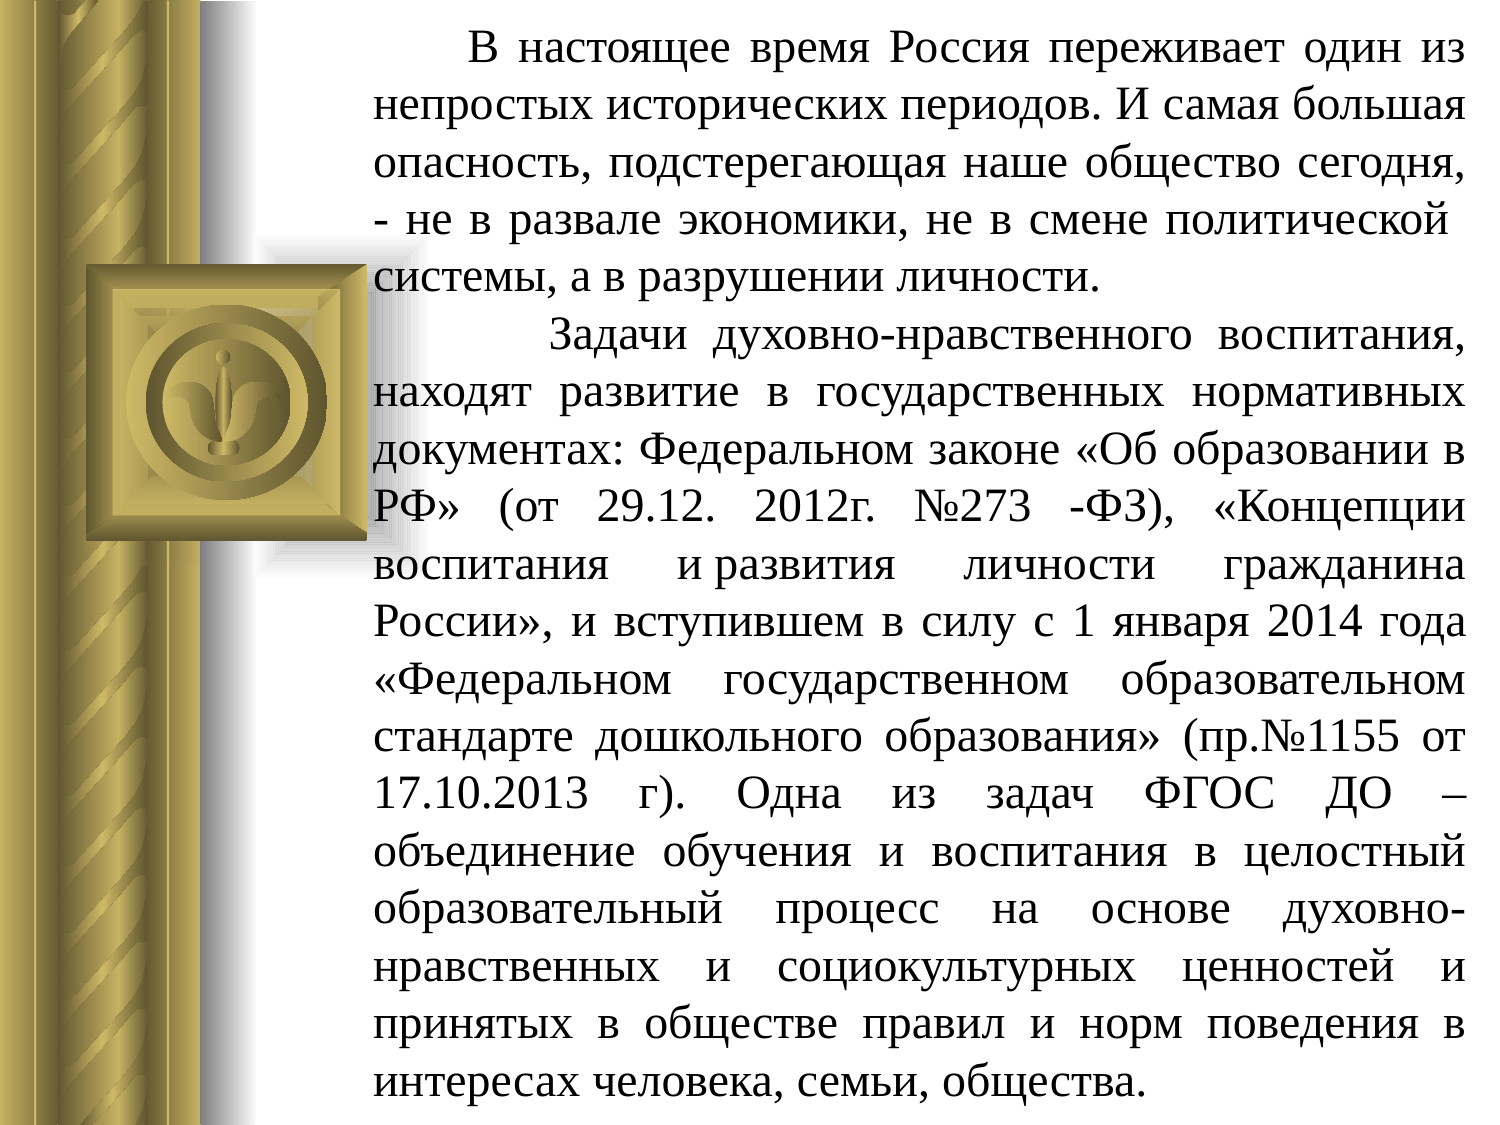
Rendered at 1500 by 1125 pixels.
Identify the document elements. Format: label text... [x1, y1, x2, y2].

text_box В настоящее время Россия переживает один из непростых исторических периодов. И самая большая опасность, подстерегающая наше общество сегодня, - не в развале экономики, не в смене политической системы, а в разрушении личности. Задачи духовно-нравственного воспитания, находят развитие в государственных нормативных документах: Федеральном законе «Об образовании в РФ» (от 29.12. 2012г. №273 -ФЗ), «Концепции воспитания и развития личности гражданина России», и вступившем в силу с 1 января 2014 года «Федеральном государственном образовательном стандарте дошкольного образования» (пр.№1155 от 17.10.2013 г). Одна из задач ФГОС ДО – объединение обучения и воспитания в целостный образовательный процесс на основе духовно-нравственных и социокультурных ценностей и принятых в обществе правил и норм поведения в интересах человека, семьи, общества. [358, 6, 1483, 1114]
